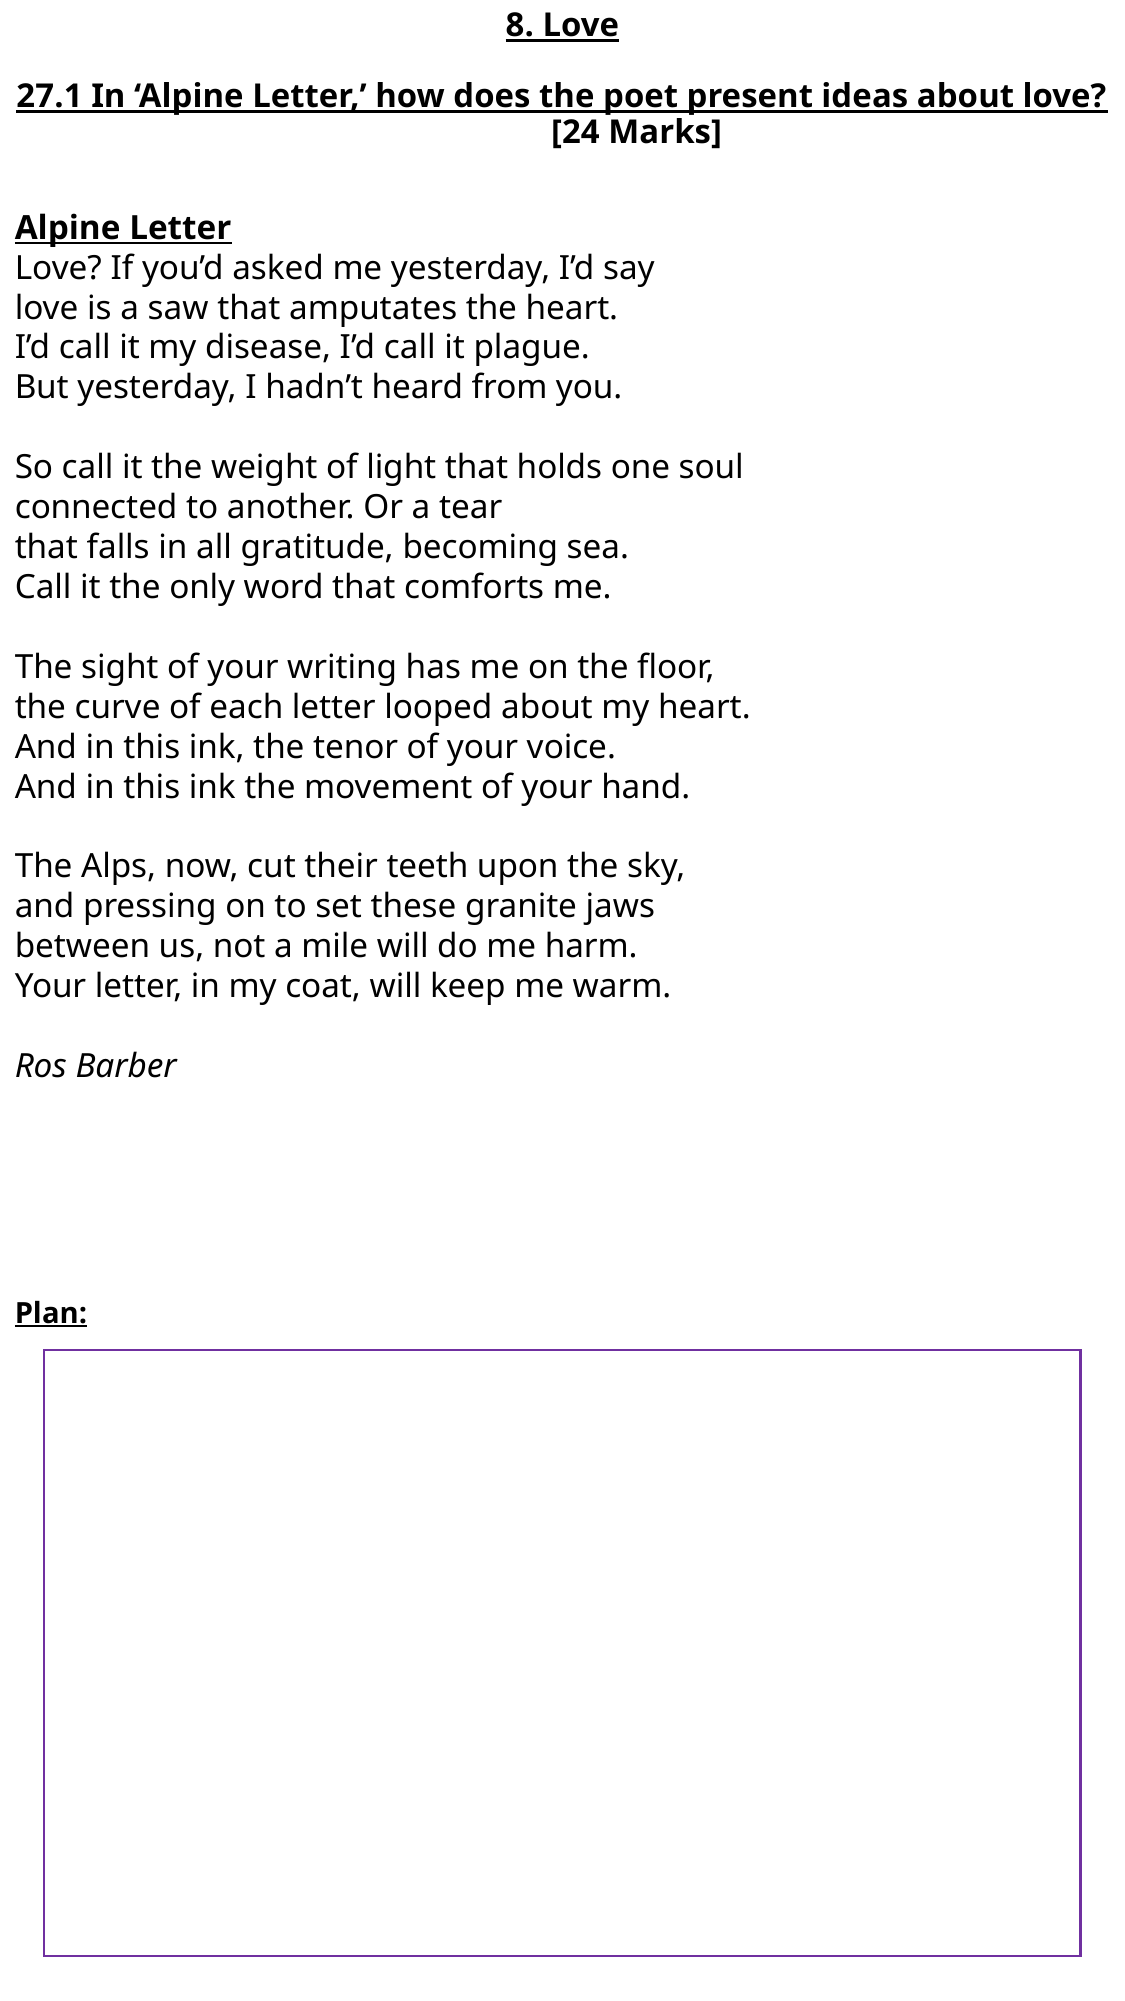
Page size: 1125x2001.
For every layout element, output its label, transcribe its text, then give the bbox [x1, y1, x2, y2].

text_box [43, 1349, 1082, 1957]
text_box Alpine Letter Love? If you’d asked me yesterday, I’d say love is a saw that amputates the heart. I’d call it my disease, I’d call it plague. But yesterday, I hadn’t heard from you. So call it the weight of light that holds one soul connected to another. Or a tear that falls in all gratitude, becoming sea. Call it the only word that comforts me. The sight of your writing has me on the floor, the curve of each letter looped about my heart. And in this ink, the tenor of your voice. And in this ink the movement of your hand. The Alps, now, cut their teeth upon the sky, and pressing on to set these granite jaws between us, not a mile will do me harm. Your letter, in my coat, will keep me warm. Ros Barber Plan: [0, 198, 1125, 1337]
title 8. Love 27.1 In ‘Alpine Letter,’ how does the poet present ideas about love? [24 Marks] [0, 0, 1125, 198]
